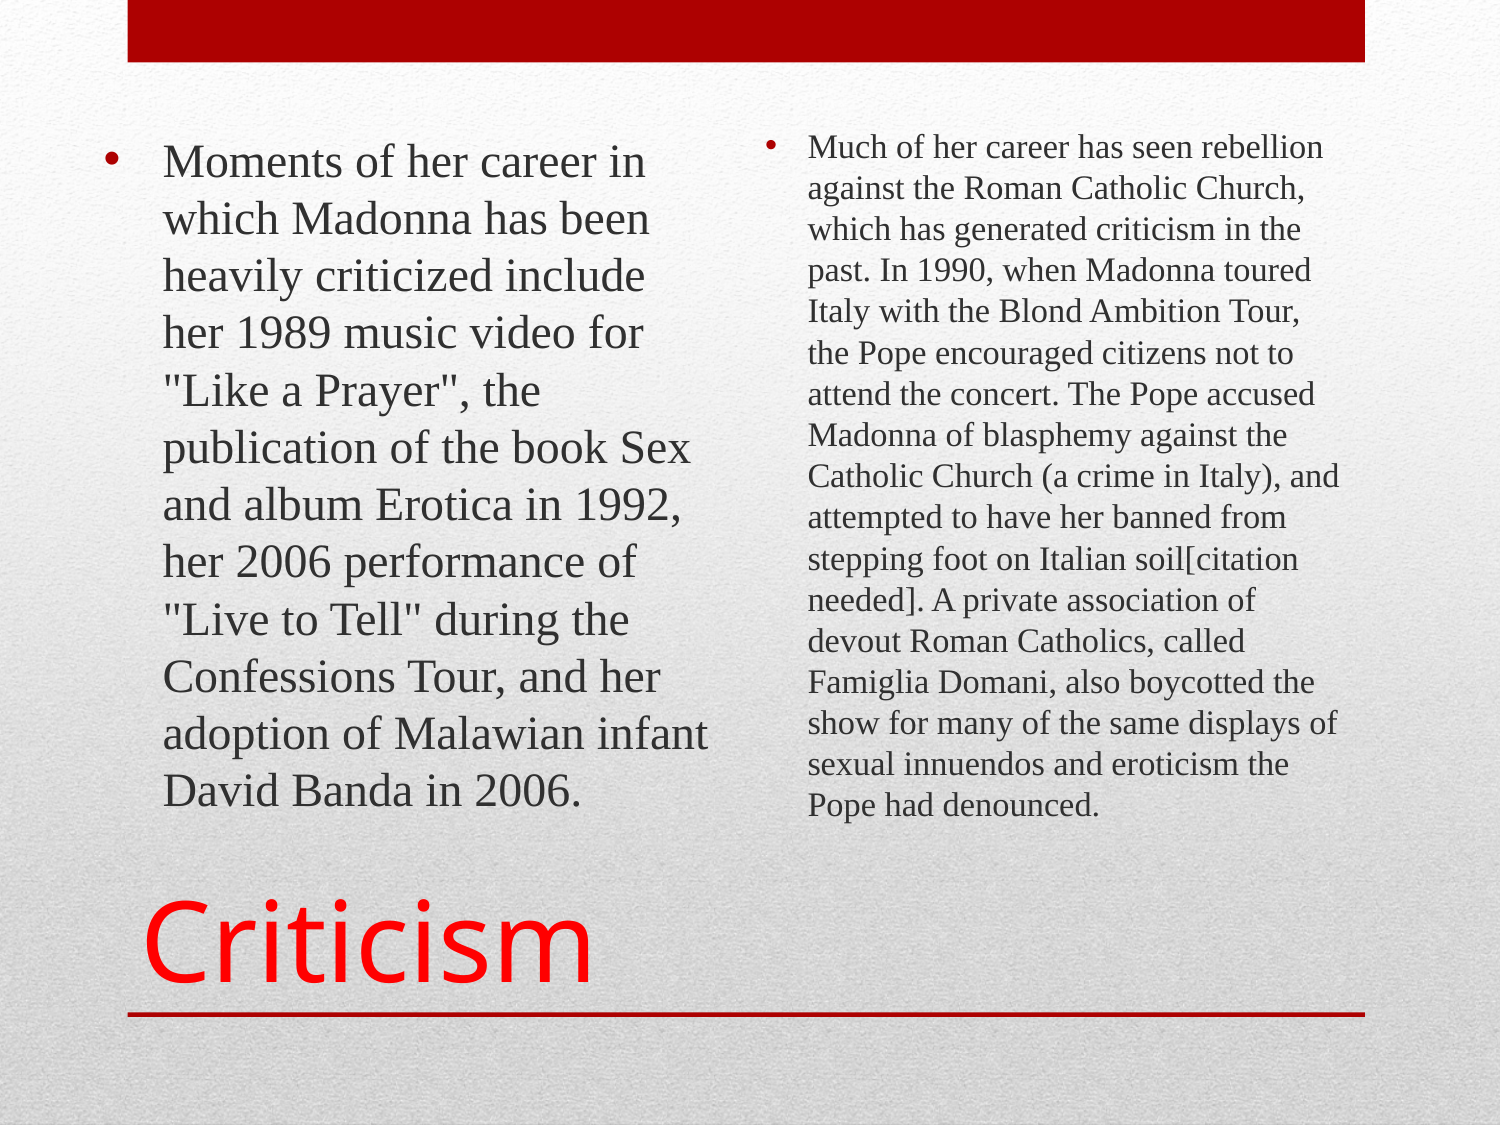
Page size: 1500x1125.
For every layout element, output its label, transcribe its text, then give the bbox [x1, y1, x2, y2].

title Criticism [125, 857, 1238, 1013]
list Moments of her career in which Madonna has been heavily criticized include her 1989 music video for "Like a Prayer", the publication of the book Sex and album Erotica in 1992, her 2006 performance of "Live to Tell" during the Confessions Tour, and her adoption of Malawian infant David Banda in 2006. [88, 99, 725, 846]
list Much of her career has seen rebellion against the Roman Catholic Church, which has generated criticism in the past. In 1990, when Madonna toured Italy with the Blond Ambition Tour, the Pope encouraged citizens not to attend the concert. The Pope accused Madonna of blasphemy against the Catholic Church (a crime in Italy), and attempted to have her banned from stepping foot on Italian soil[citation needed]. A private association of devout Roman Catholics, called Famiglia Domani, also boycotted the show for many of the same displays of sexual innuendos and eroticism the Pope had denounced. [750, 101, 1362, 846]
